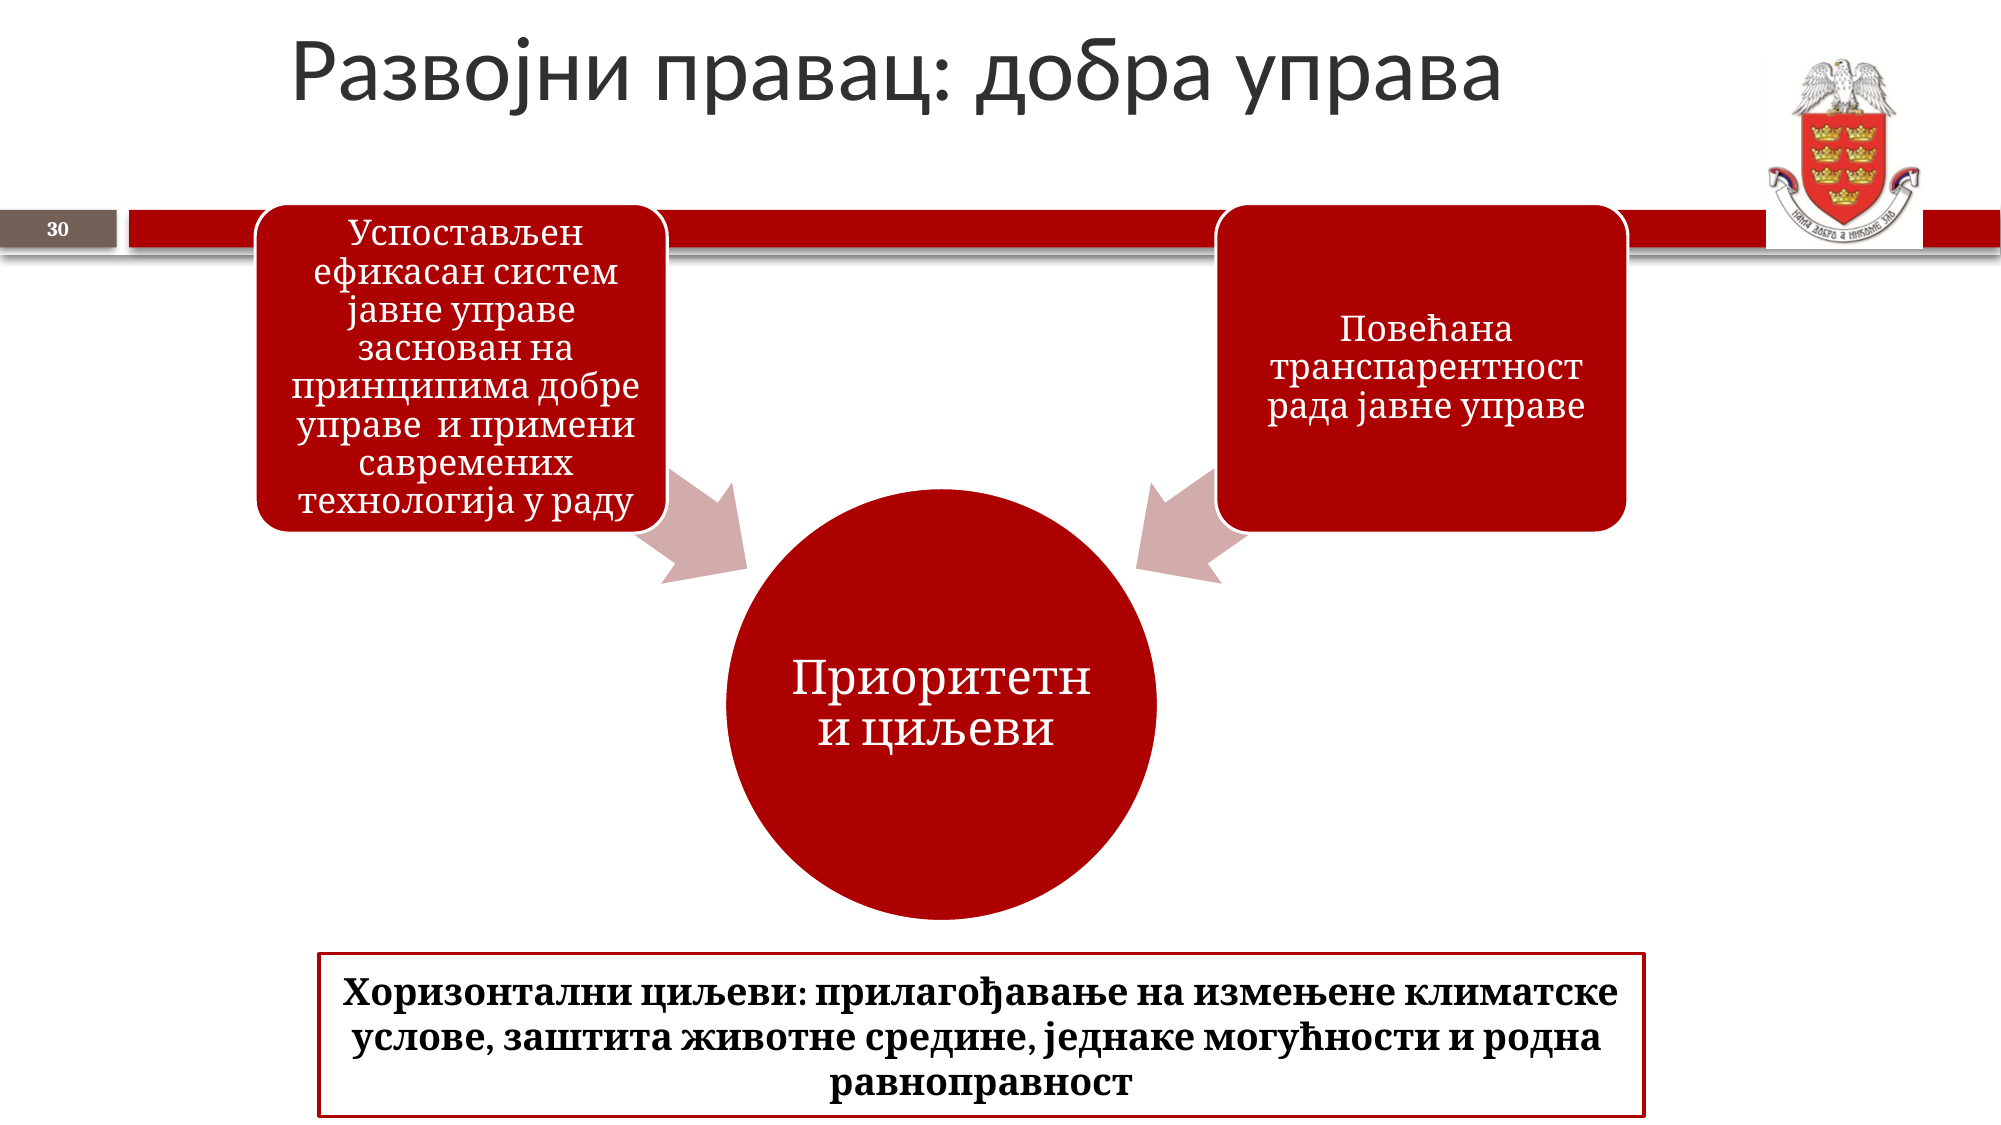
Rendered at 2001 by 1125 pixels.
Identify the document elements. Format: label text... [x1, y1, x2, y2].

picture [1766, 51, 1923, 249]
title Развојни правац: добра управа [275, 37, 1688, 200]
slide_number 30 [0, 208, 117, 249]
text_box Хоризонтални циљеви: прилагођавање на измењене климатске услове, заштита животне средине, једнаке могућности и родна равноправност [317, 952, 1646, 1118]
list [253, 149, 1630, 976]
